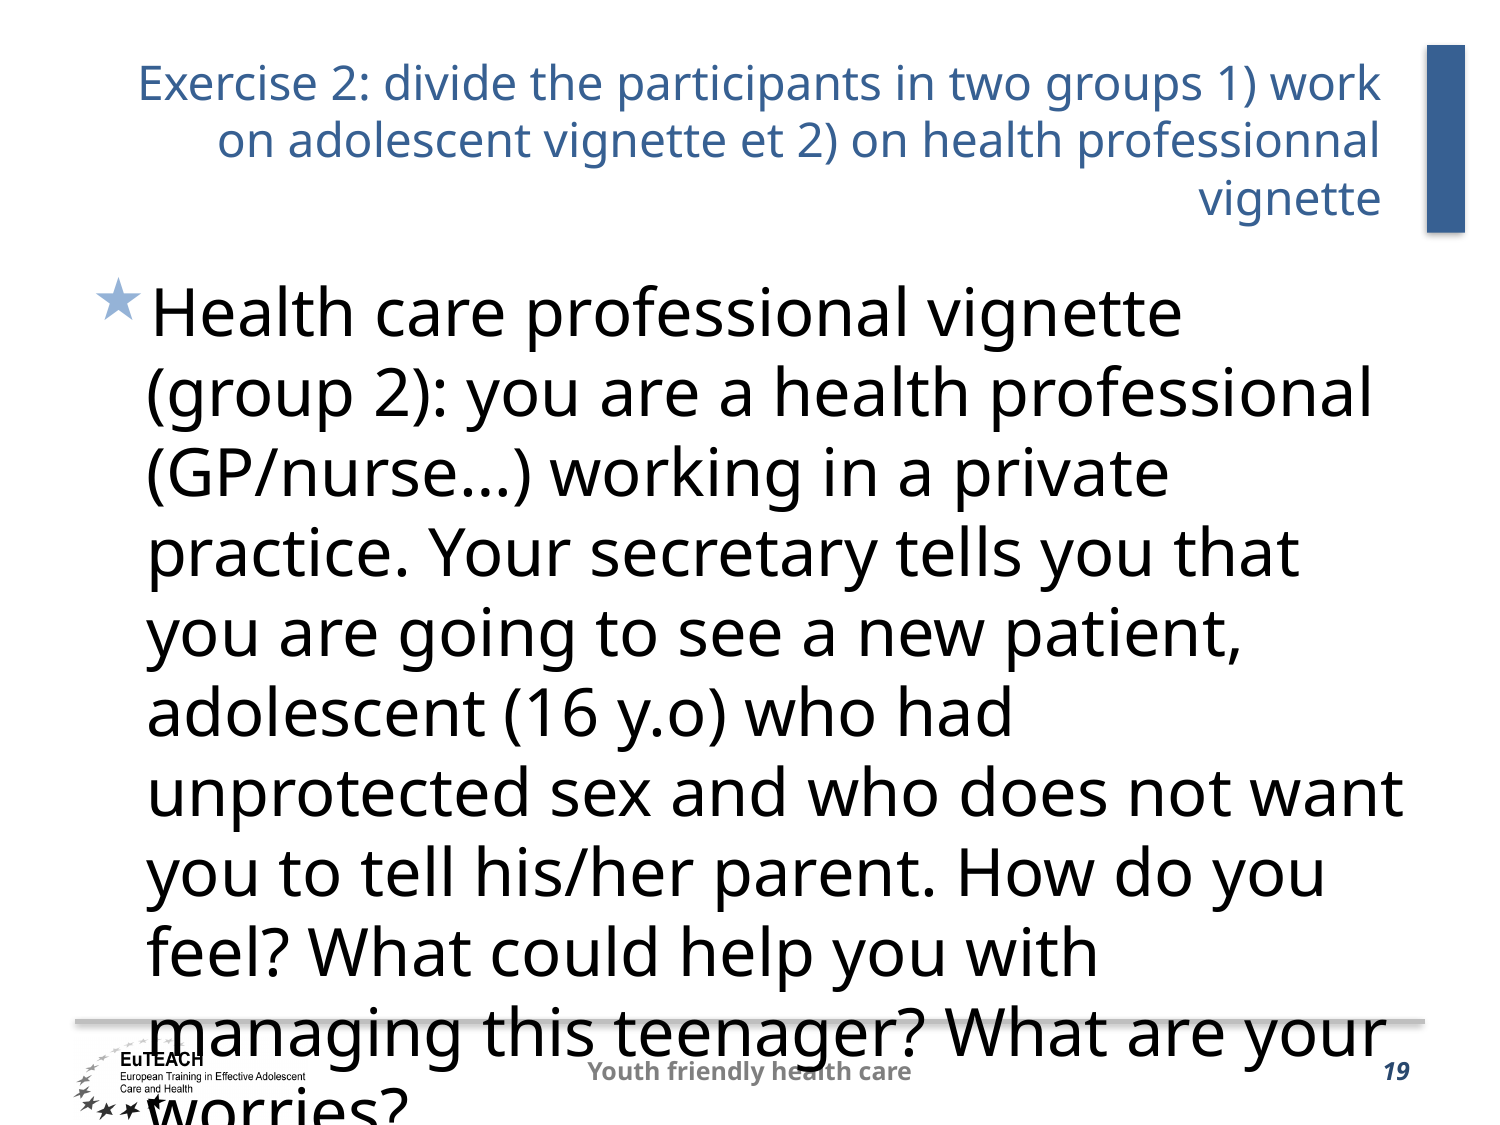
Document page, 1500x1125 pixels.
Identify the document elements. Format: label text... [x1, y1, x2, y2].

picture [73, 1037, 308, 1120]
slide_number 19 [1074, 1042, 1425, 1103]
footer Youth friendly health care [512, 1042, 988, 1103]
list Health care professional vignette (group 2): you are a health professional (GP/nurse…) working in a private practice. Your secretary tells you that you are going to see a new patient, adolescent (16 y.o) who had unprotected sex and who does not want you to tell his/her parent. How do you feel? What could help you with managing this teenager? What are your worries? [75, 262, 1425, 1005]
title Exercise 2: divide the participants in two groups 1) work on adolescent vignette et 2) on health professionnal vignette [75, 45, 1398, 233]
